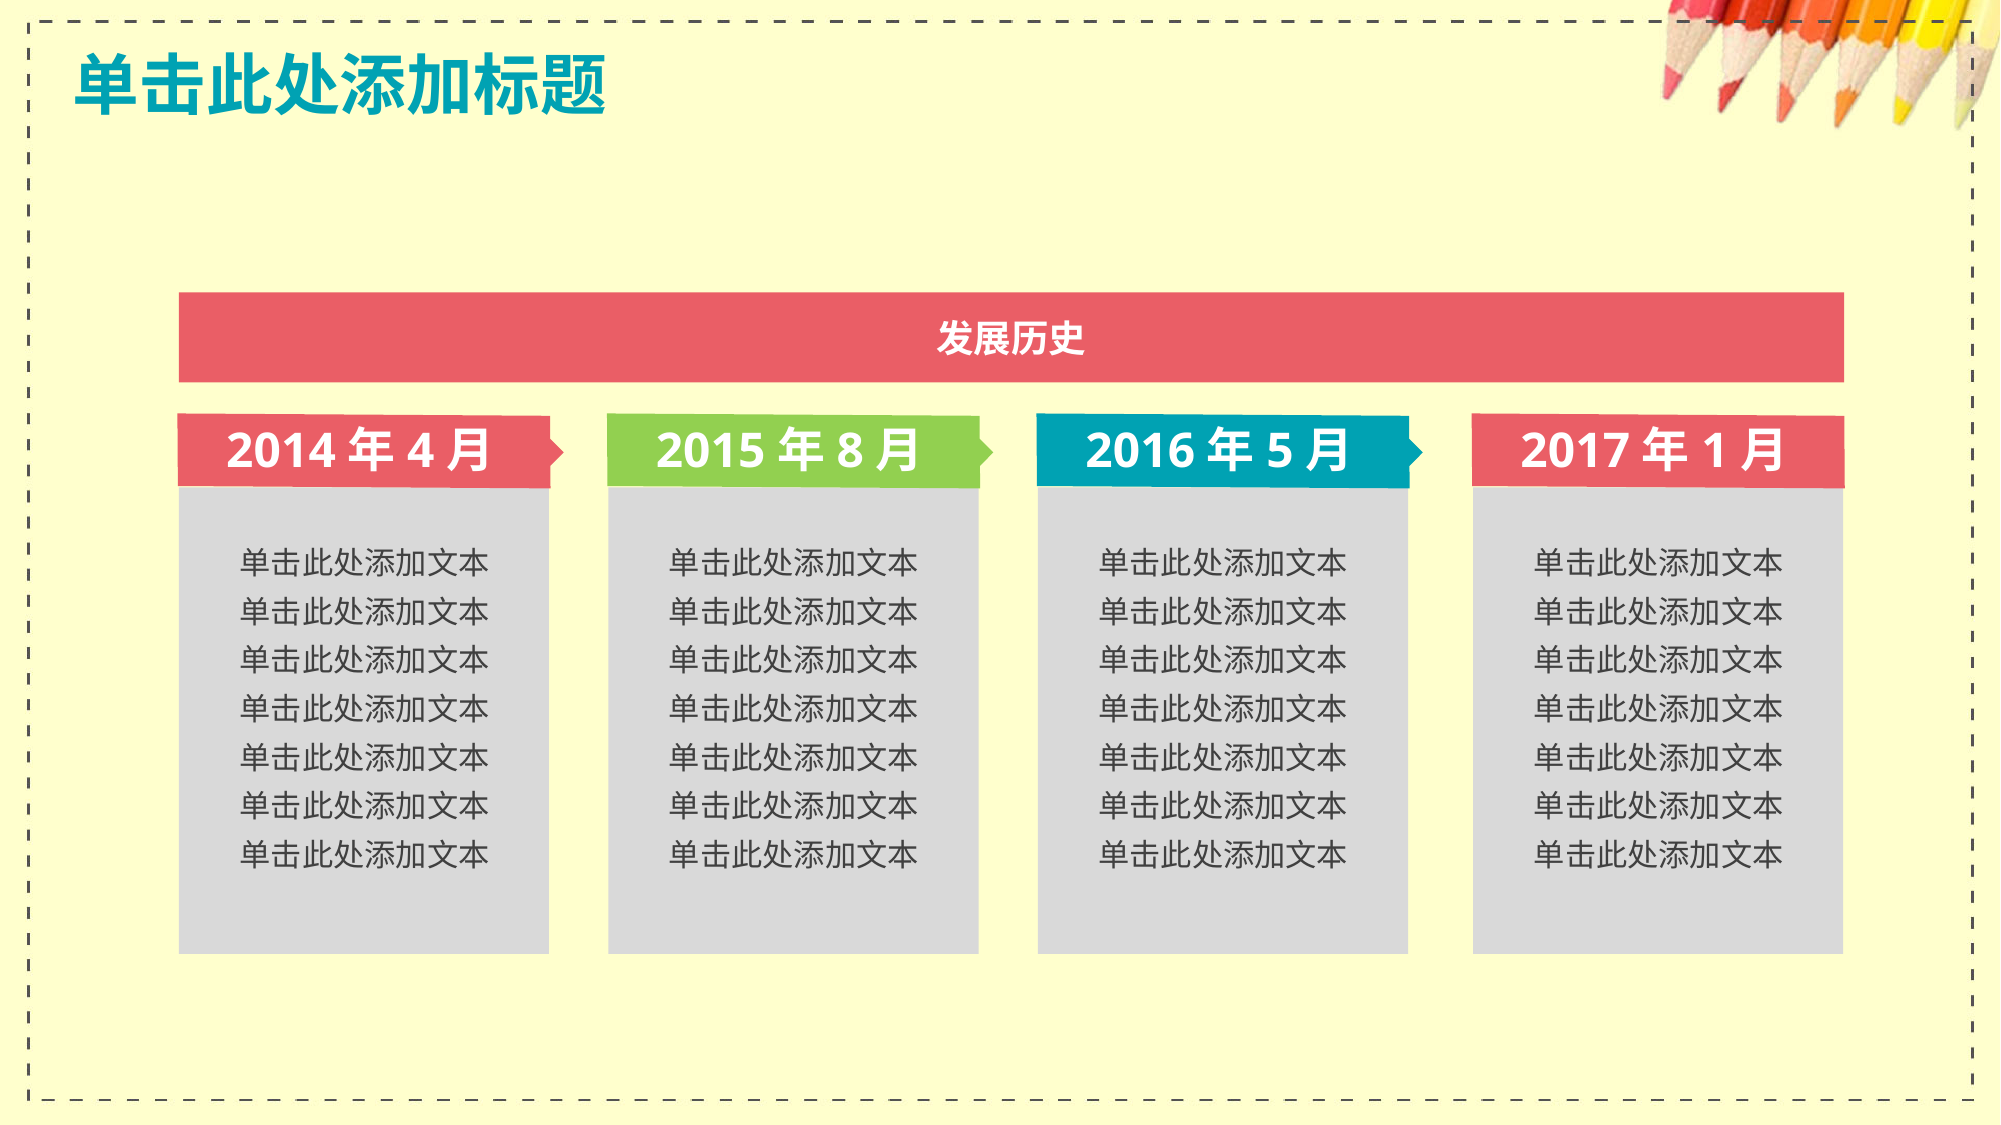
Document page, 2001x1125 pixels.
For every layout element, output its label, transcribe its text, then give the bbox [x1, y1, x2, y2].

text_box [1472, 292, 1844, 954]
picture [0, 0, 2001, 1125]
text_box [178, 292, 550, 954]
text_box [608, 292, 979, 954]
text_box 发展历史 [178, 291, 1845, 383]
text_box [1037, 292, 1409, 954]
title 单击此处添加标题 [57, 44, 1783, 132]
